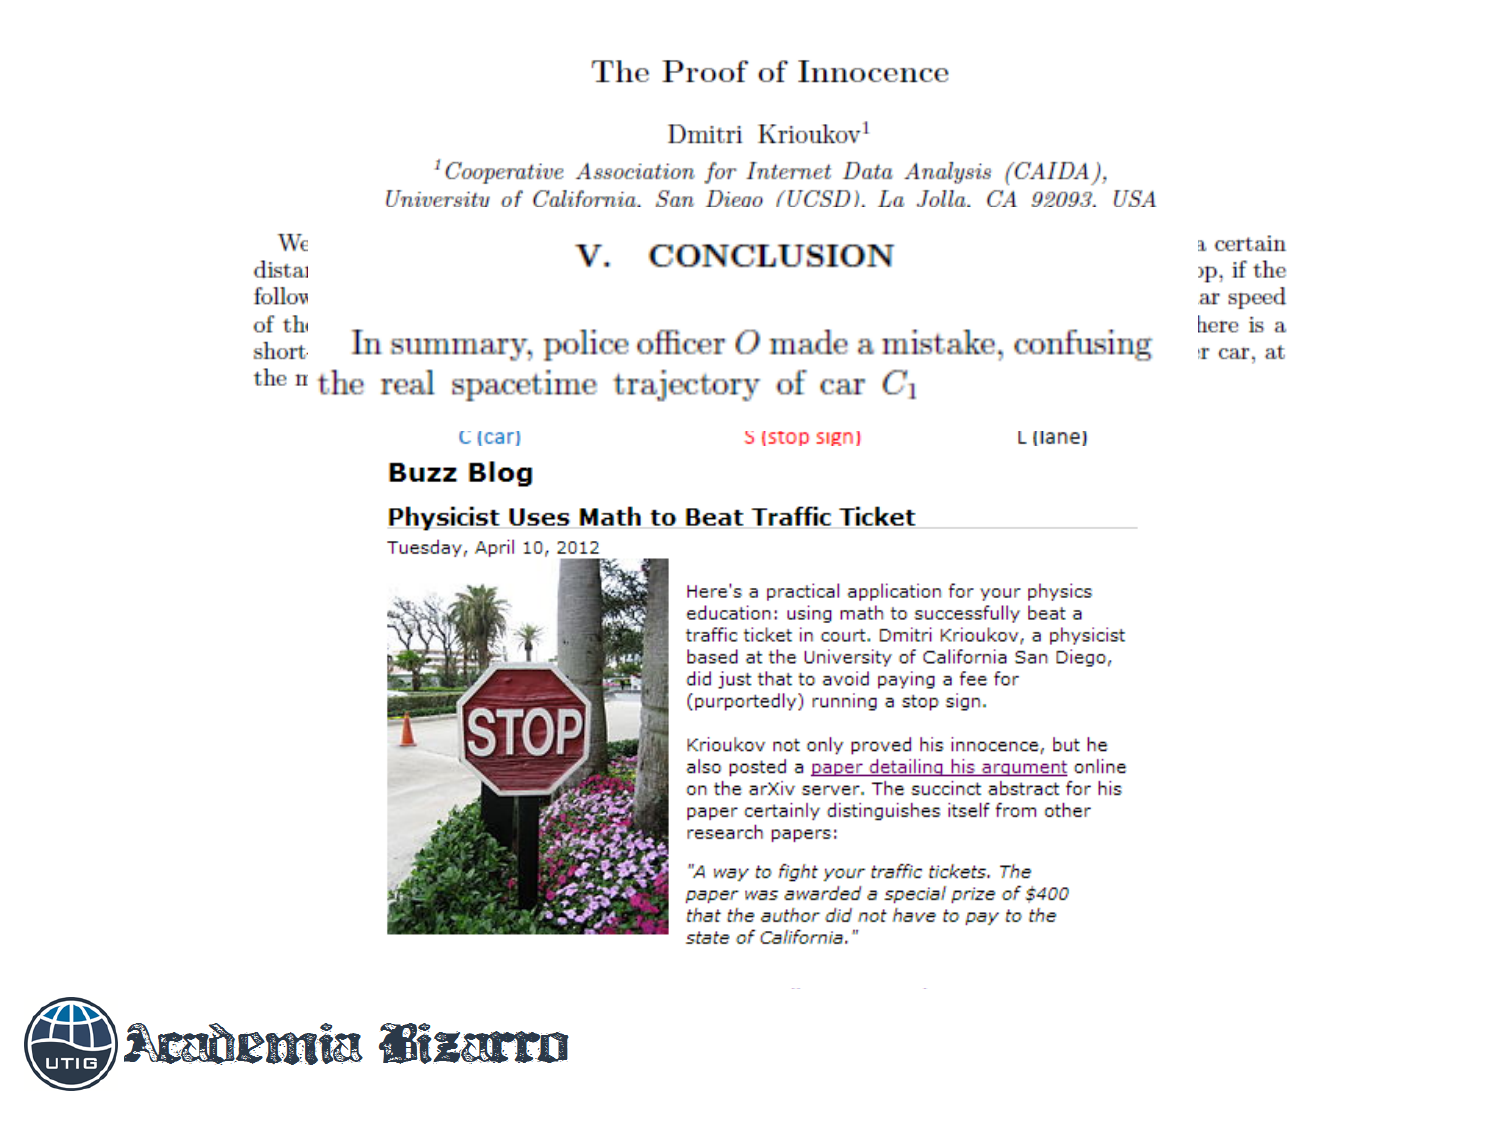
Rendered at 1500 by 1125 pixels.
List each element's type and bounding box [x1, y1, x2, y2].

picture [24, 12, 1340, 1098]
